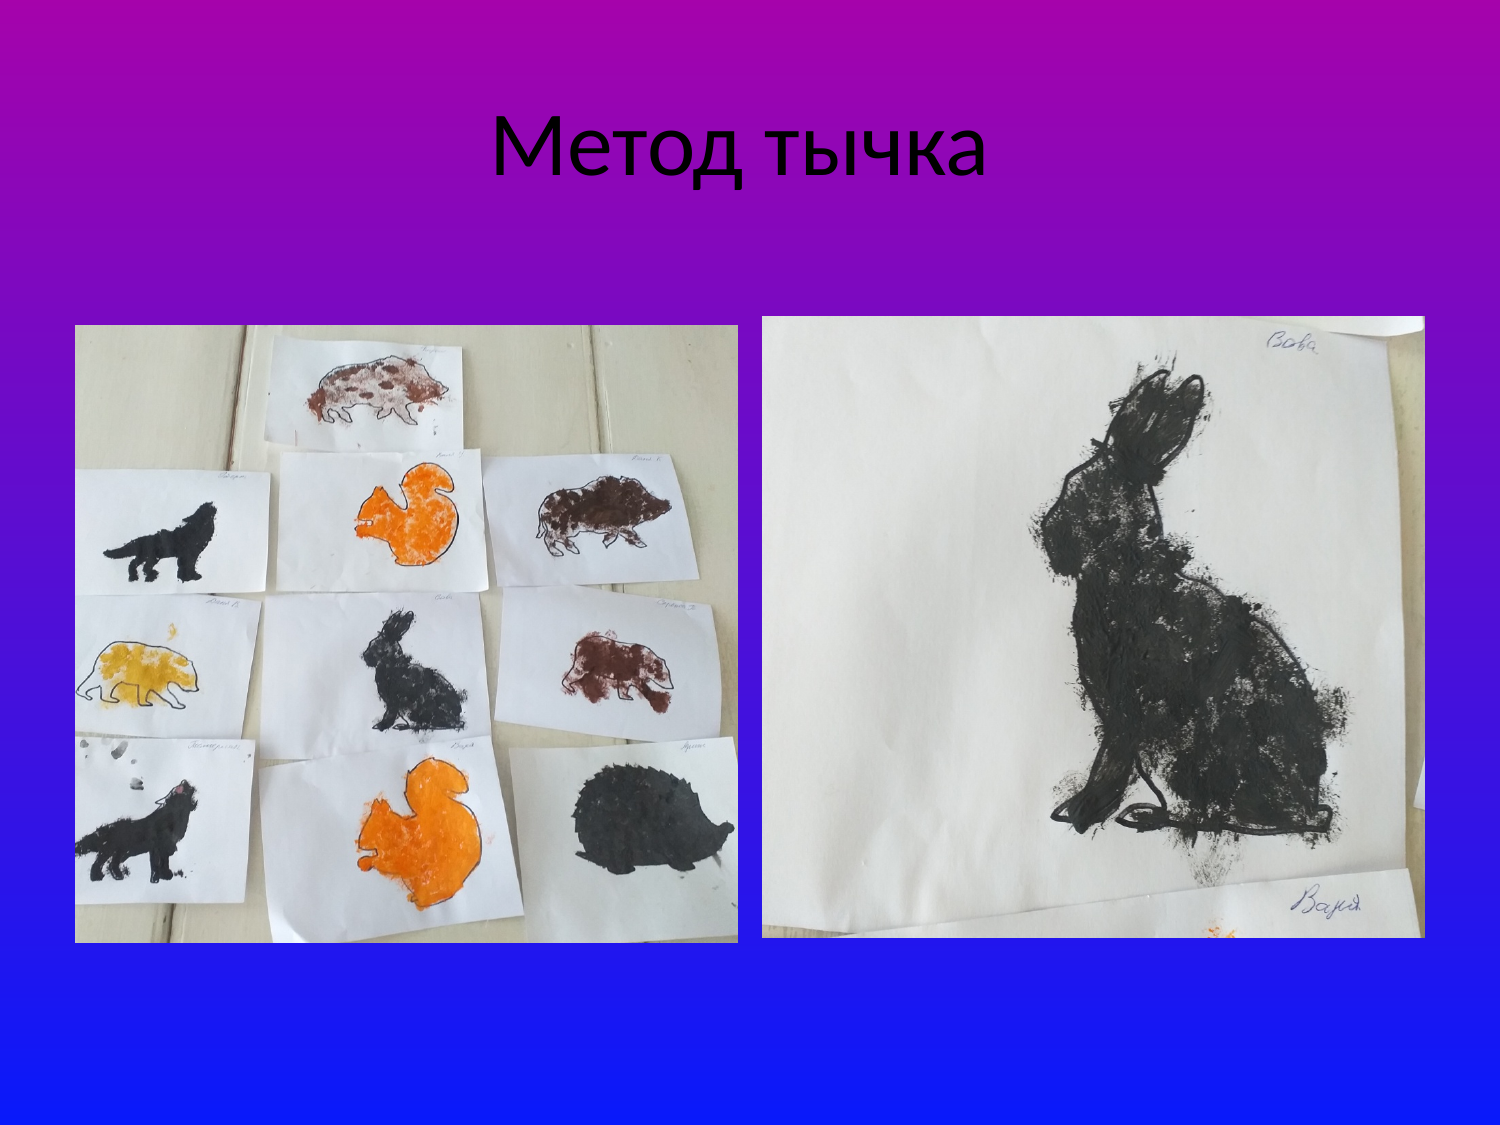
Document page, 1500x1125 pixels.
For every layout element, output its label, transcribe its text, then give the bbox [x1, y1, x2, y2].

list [74, 325, 738, 943]
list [762, 316, 1426, 938]
title Метод тычка [75, 45, 1425, 233]
